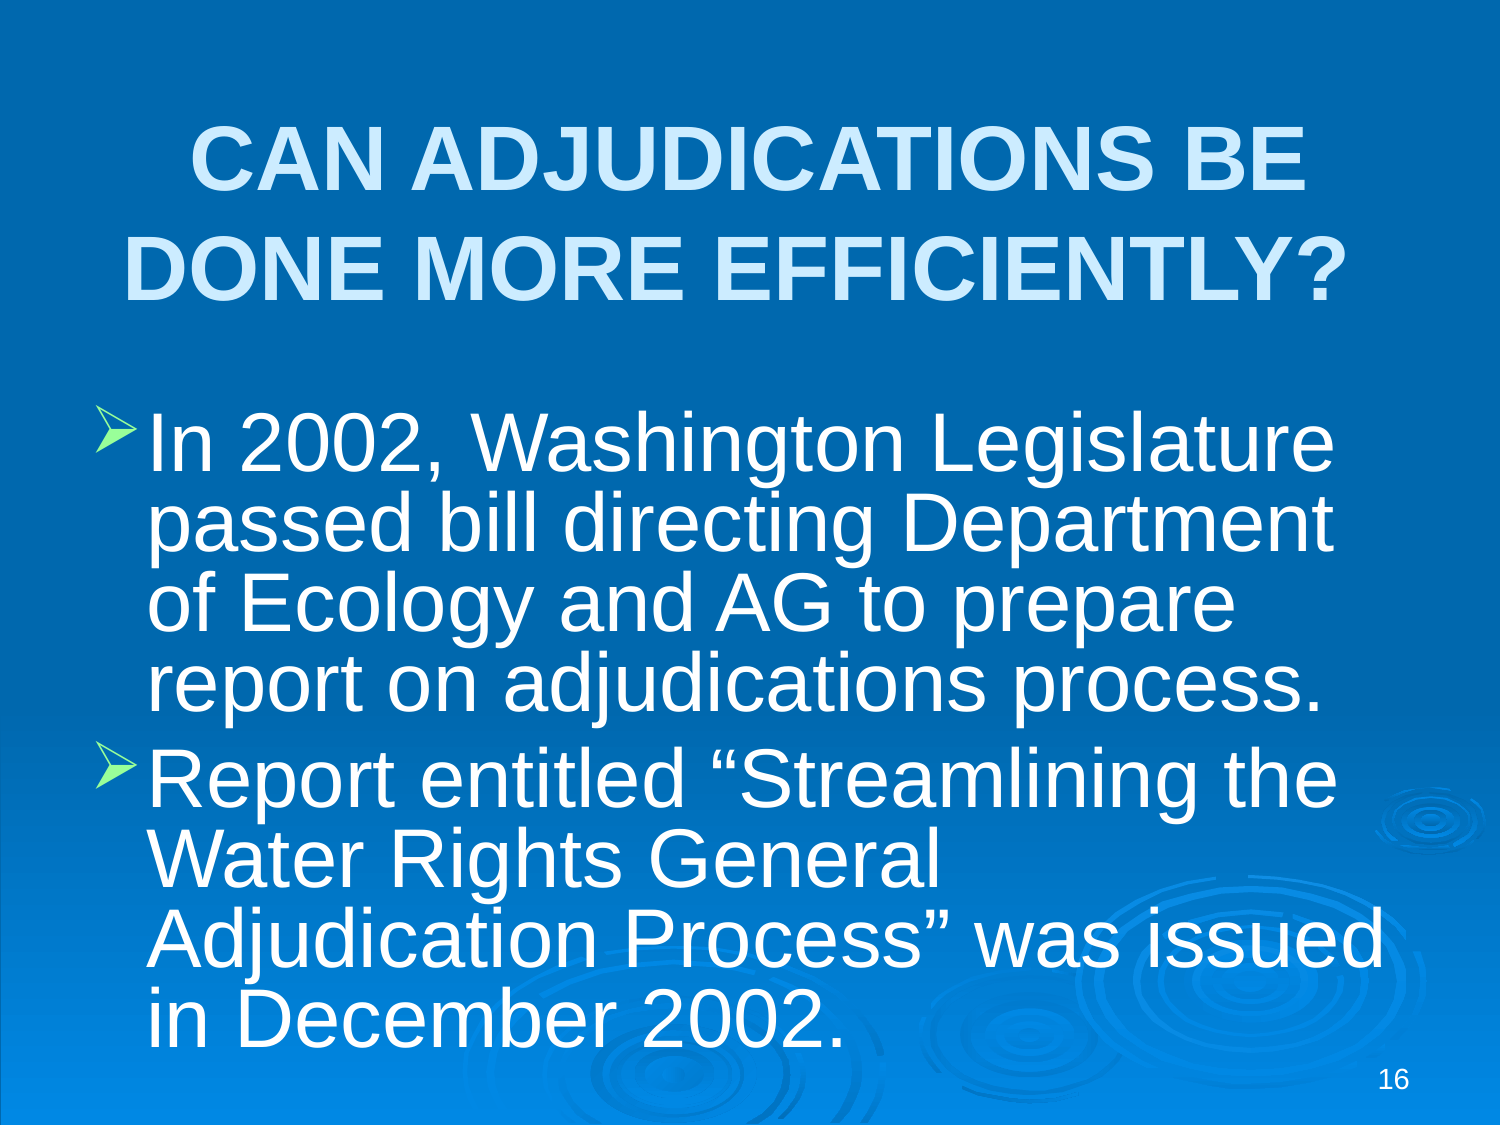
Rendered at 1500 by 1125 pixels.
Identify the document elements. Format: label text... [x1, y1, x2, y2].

list In 2002, Washington Legislature passed bill directing Department of Ecology and AG to prepare report on adjudications process. Report entitled “Streamlining the Water Rights General Adjudication Process” was issued in December 2002. [75, 399, 1425, 1005]
slide_number 16 [1074, 1024, 1425, 1103]
title CAN ADJUDICATIONS BE DONE MORE EFFICIENTLY? [75, 45, 1425, 233]
